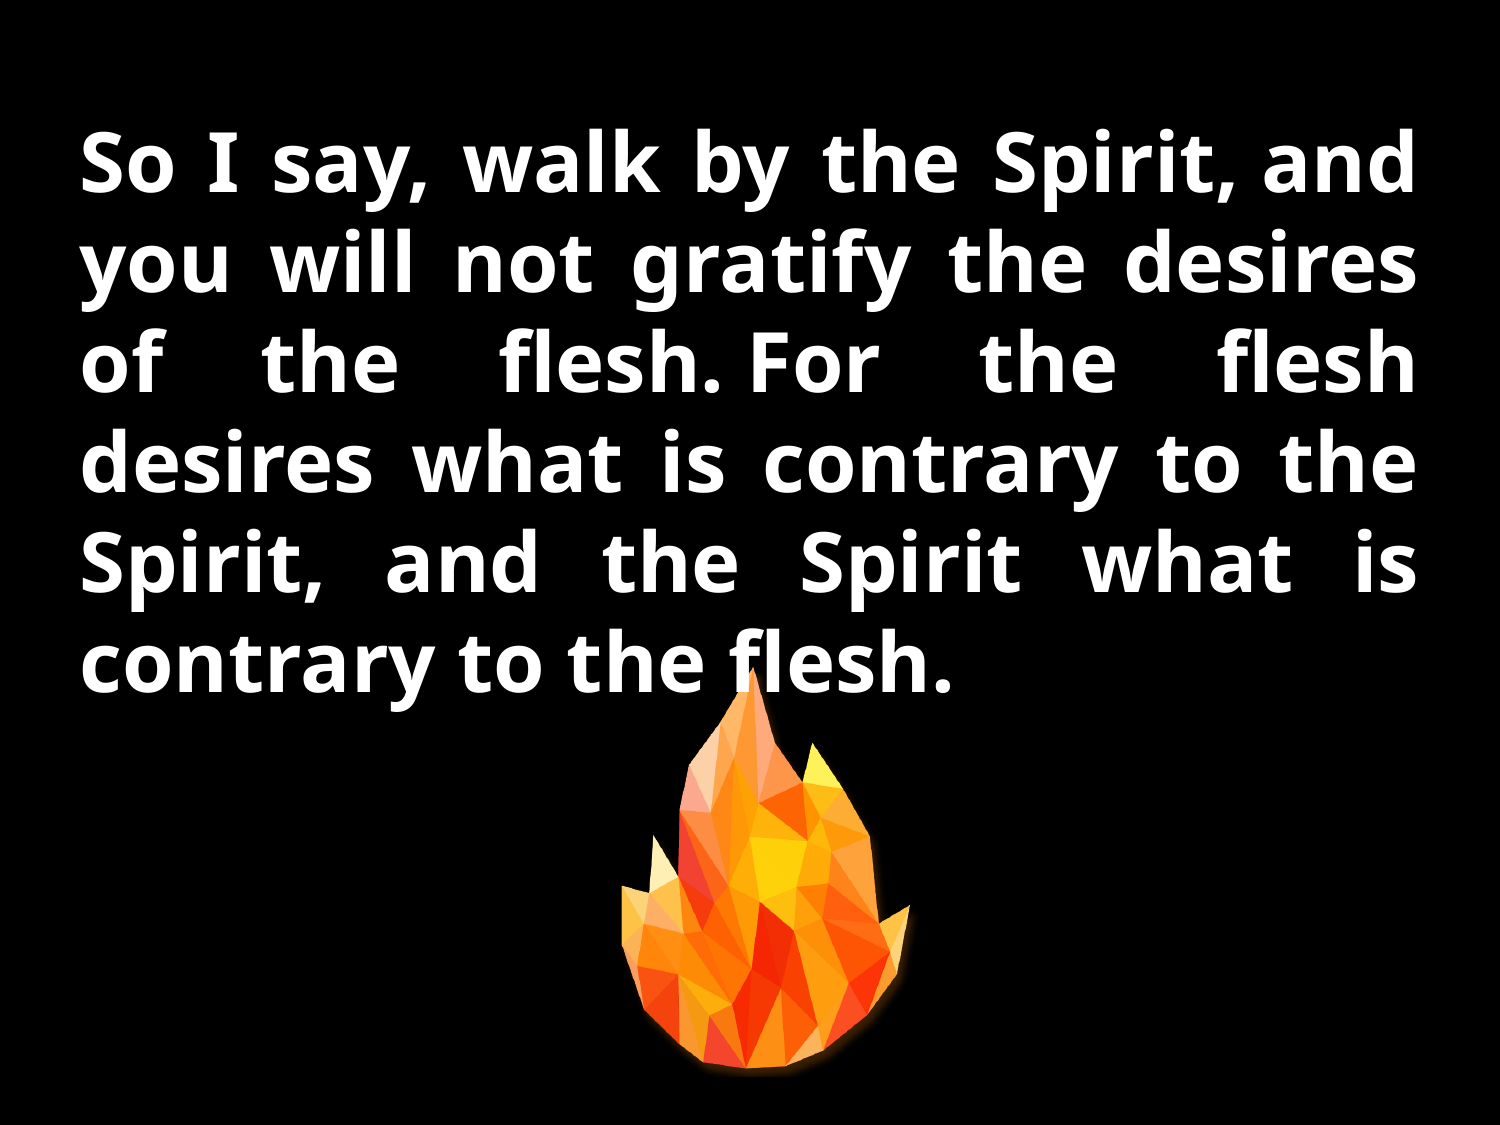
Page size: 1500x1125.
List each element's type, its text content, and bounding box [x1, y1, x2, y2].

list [548, 597, 952, 1078]
text_box So I say, walk by the Spirit, and you will not gratify the desires of the flesh. For the flesh desires what is contrary to the Spirit, and the Spirit what is contrary to the flesh. [64, 101, 1436, 717]
